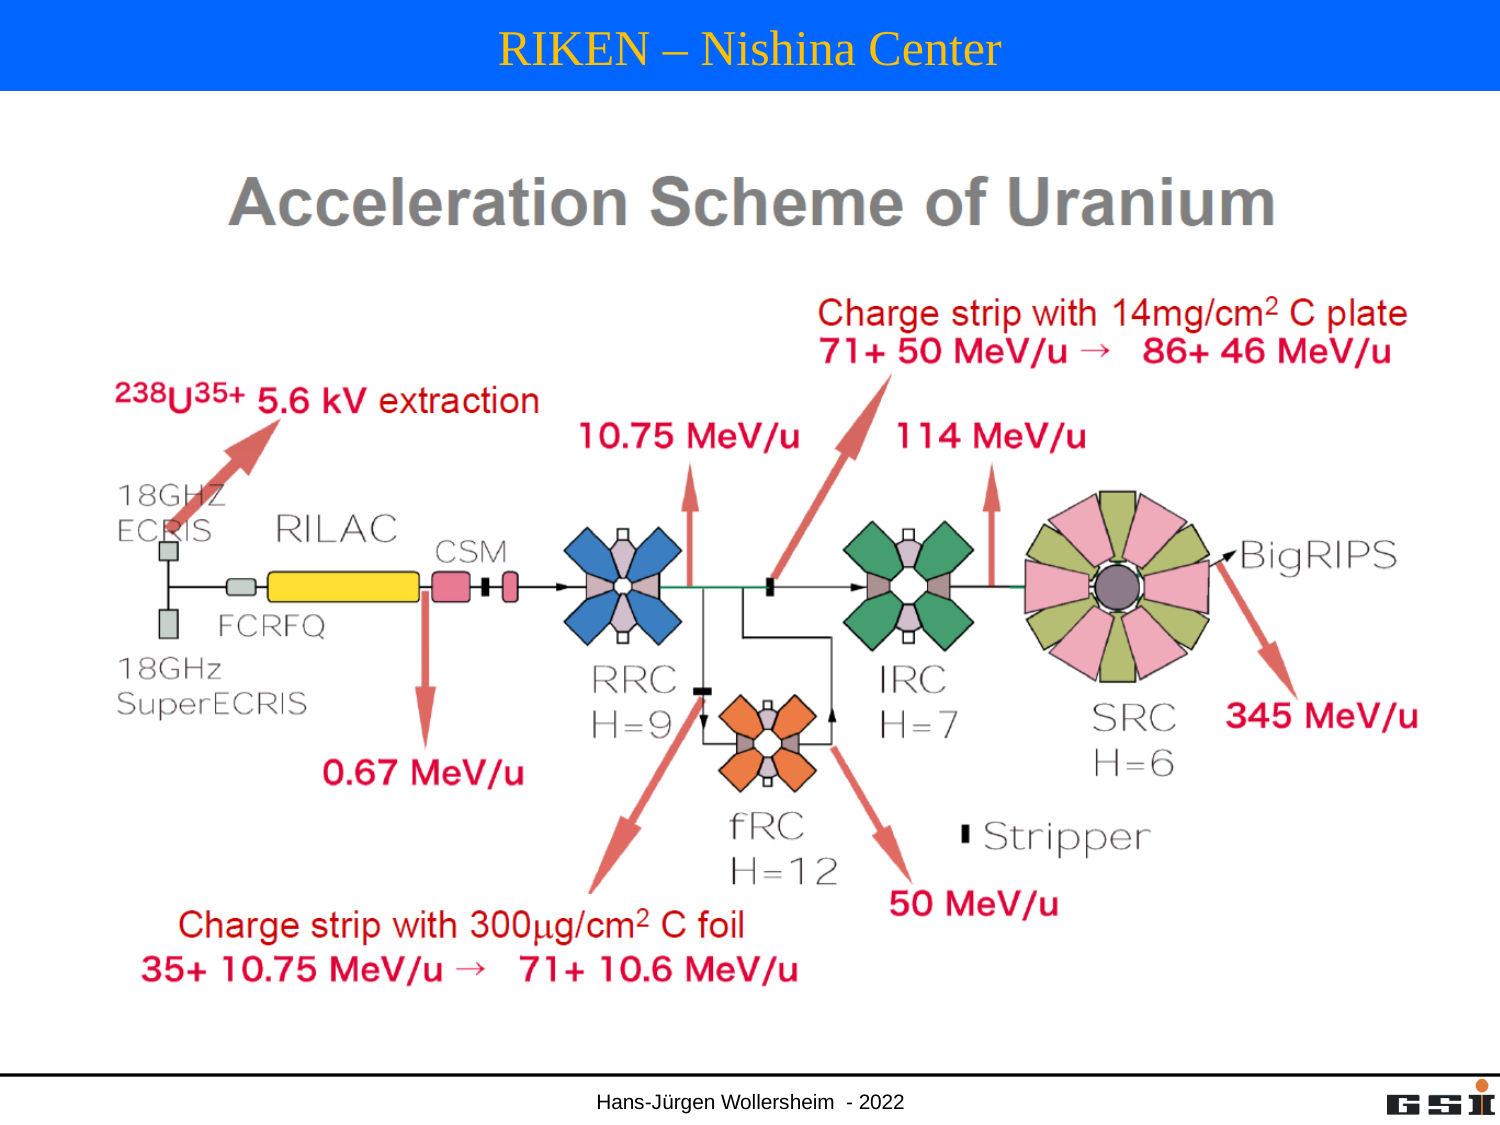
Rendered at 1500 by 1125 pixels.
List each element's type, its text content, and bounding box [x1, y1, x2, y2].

title RIKEN – Nishina Center [0, 0, 1500, 91]
picture [0, 94, 1500, 1012]
picture [1387, 1079, 1495, 1115]
